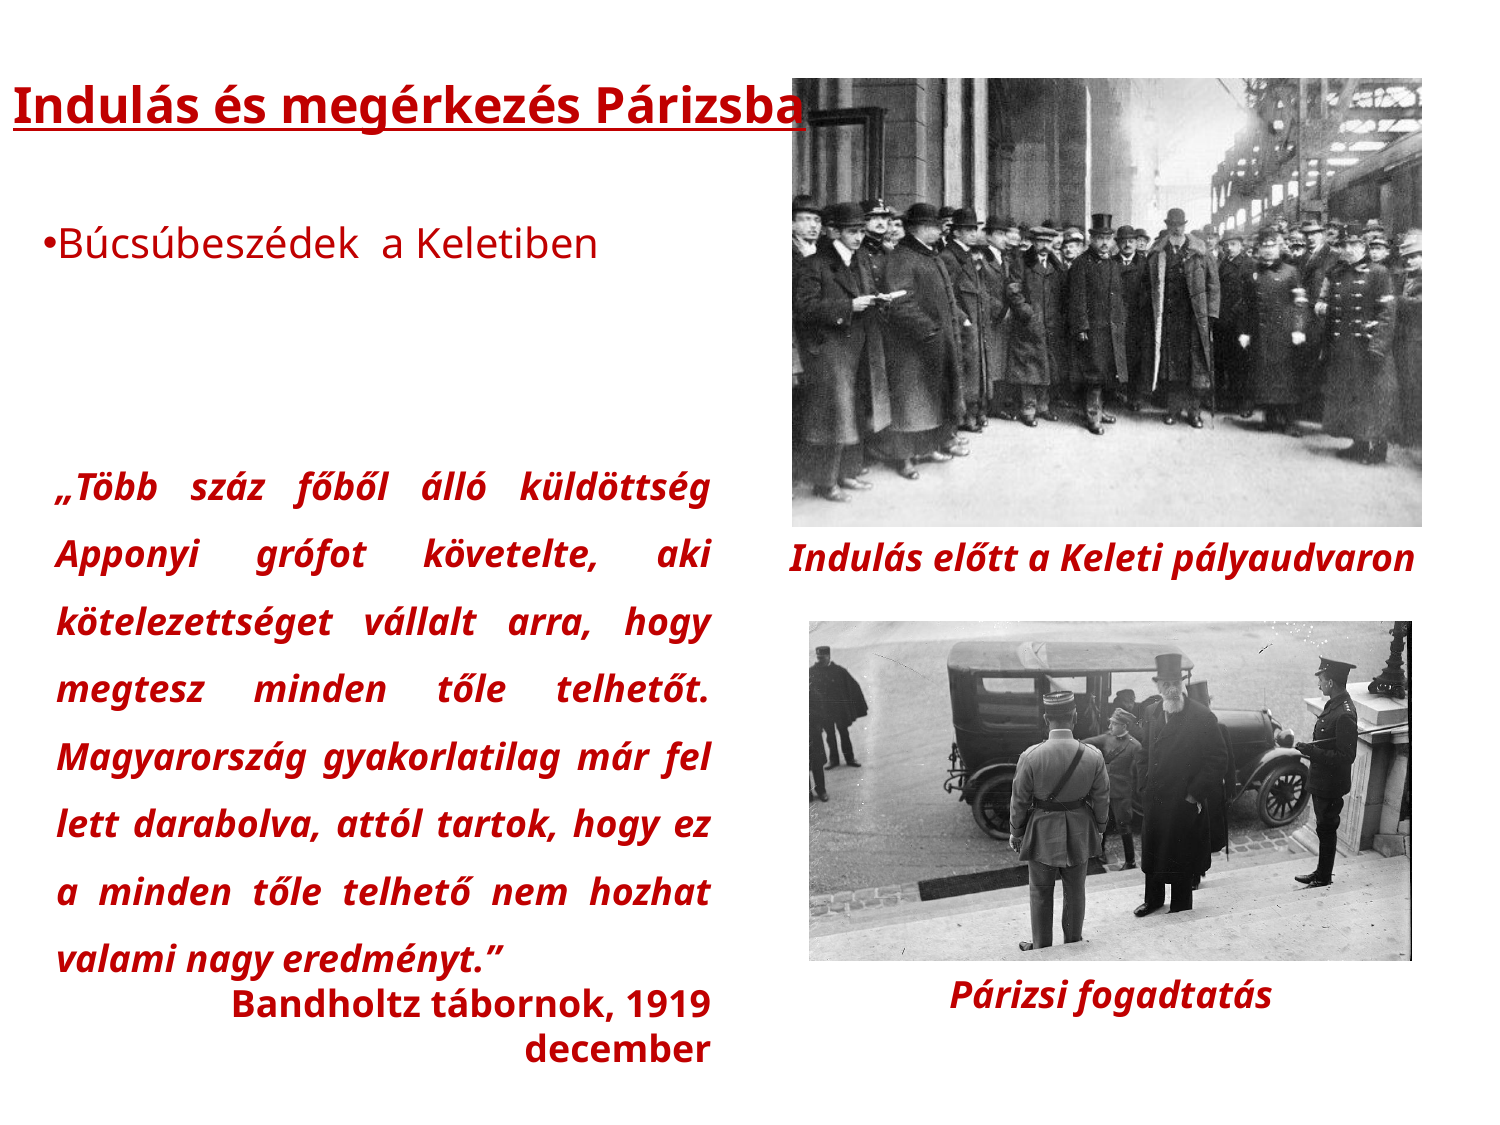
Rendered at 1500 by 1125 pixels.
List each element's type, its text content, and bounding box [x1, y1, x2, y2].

picture [792, 77, 1422, 528]
text_box Párizsi fogadtatás [934, 968, 1288, 1024]
text_box Indulás előtt a Keleti pályaudvaron [775, 527, 1432, 587]
text_box Búcsúbeszédek a Keletiben [28, 184, 615, 275]
text_box „Több száz főből álló küldöttség Apponyi grófot követelte, aki kötelezettséget vállalt arra, hogy megtesz minden tőle telhetőt. Magyarország gyakorlatilag már fel lett darabolva, attól tartok, hogy ez a minden tőle telhető nem hozhat valami nagy eredményt.” Bandholtz tábornok, 1919 december [41, 432, 727, 1078]
picture [808, 621, 1412, 961]
text_box Indulás és megérkezés Párizsba [0, 66, 821, 142]
